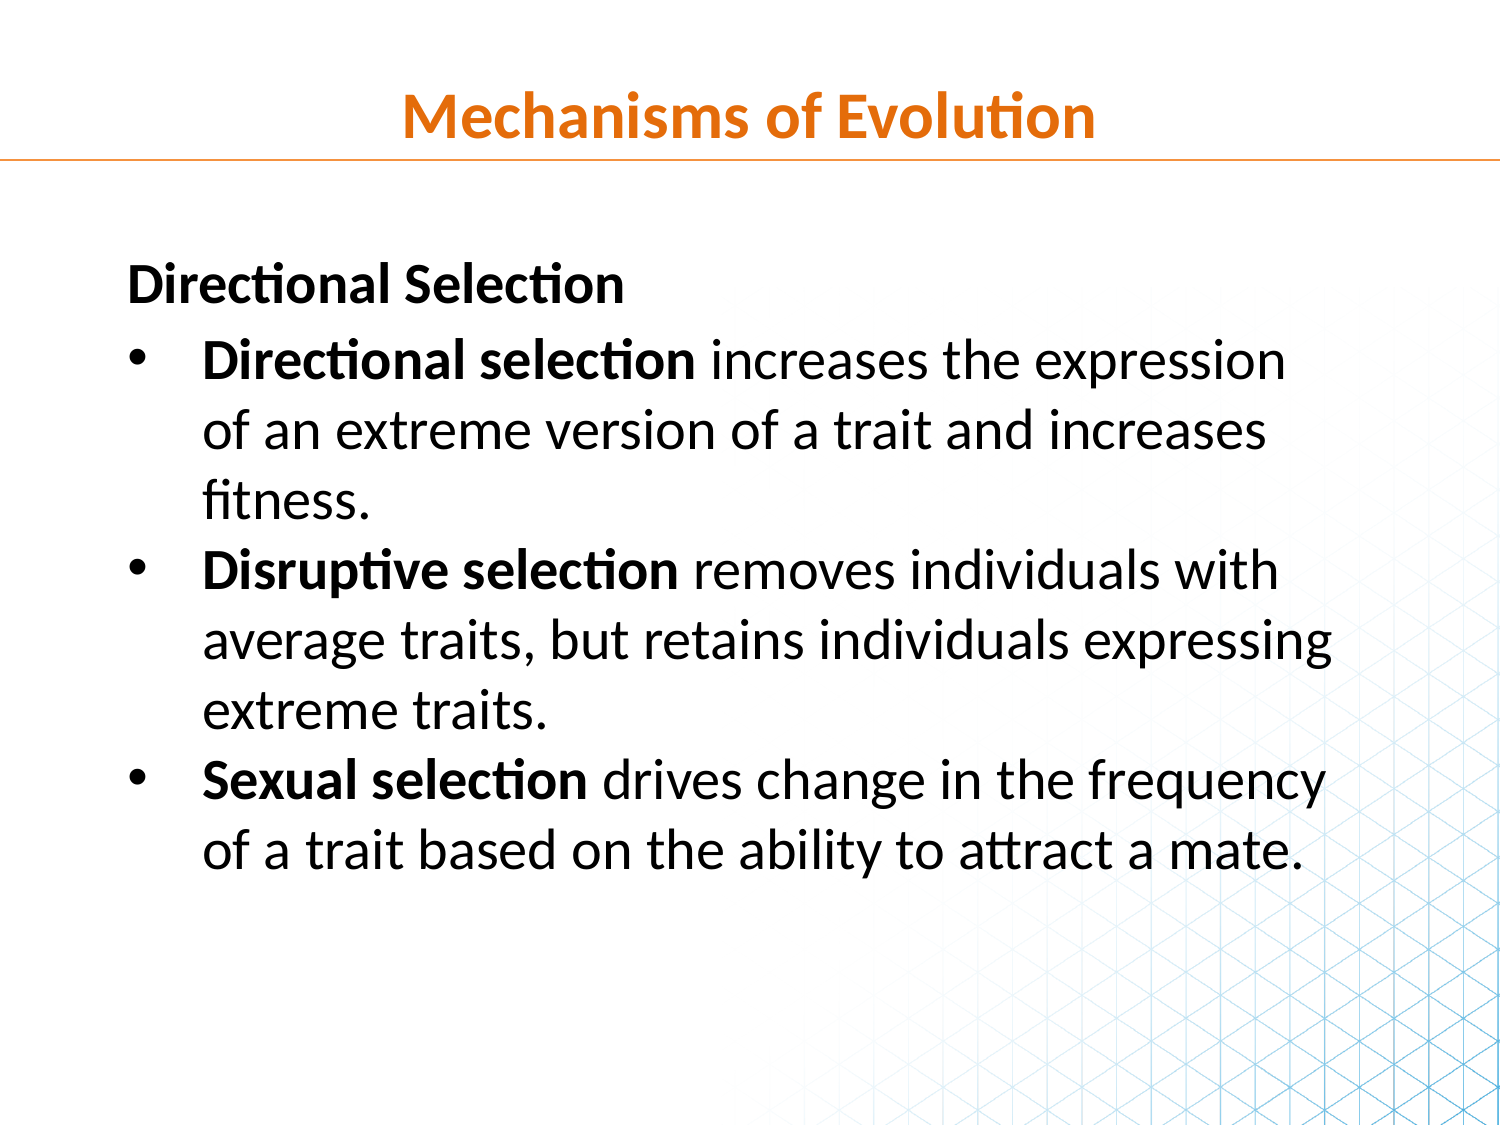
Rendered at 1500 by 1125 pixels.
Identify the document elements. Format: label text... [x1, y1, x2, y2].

picture [721, 287, 1500, 1125]
text_box Mechanisms of Evolution [149, 64, 1350, 159]
text_box Directional Selection Directional selection increases the expression of an extreme version of a trait and increases fitness. Disruptive selection removes individuals with average traits, but retains individuals expressing extreme traits. Sexual selection drives change in the frequency of a trait based on the ability to attract a mate. [112, 237, 1350, 889]
